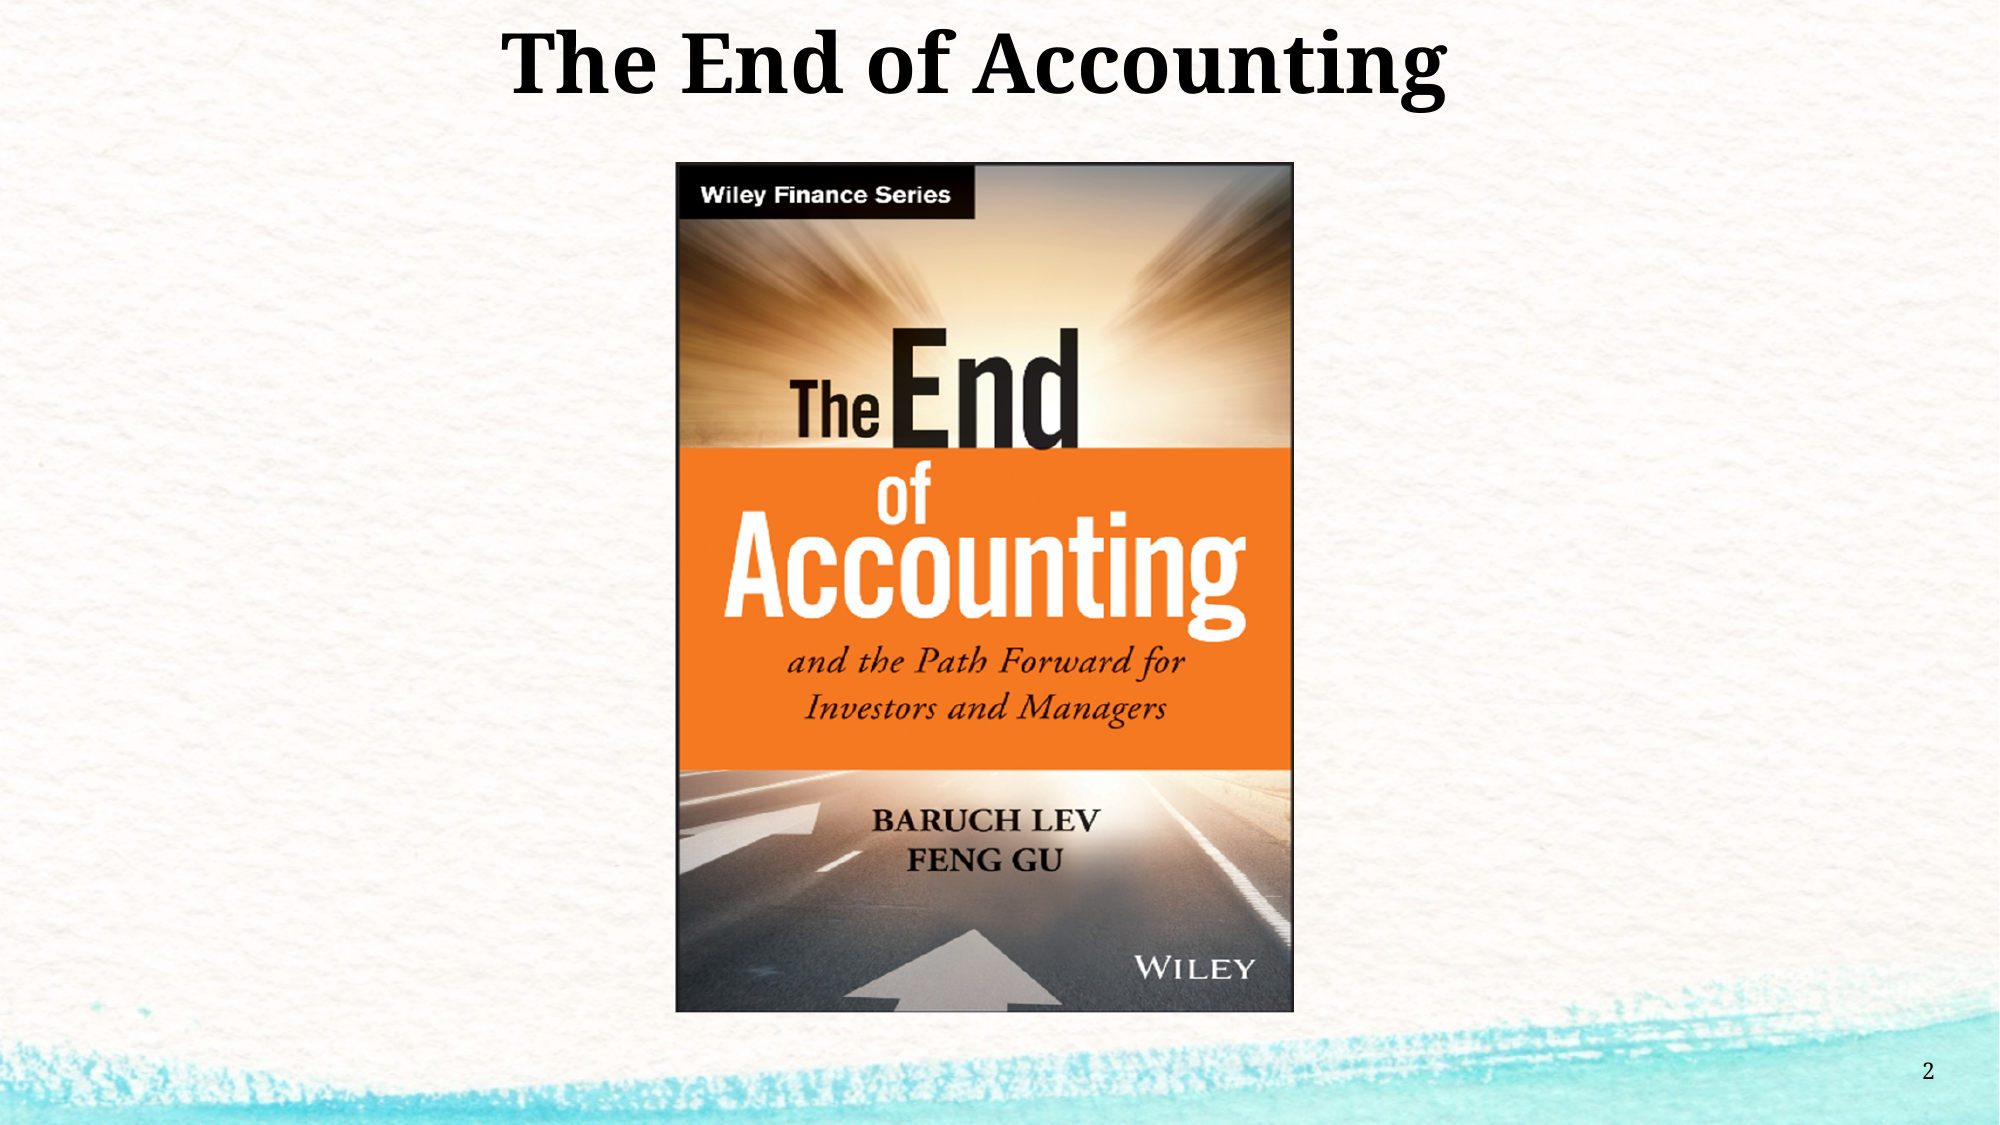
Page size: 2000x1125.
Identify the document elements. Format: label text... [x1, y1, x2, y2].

title The End of Accounting [187, 0, 1763, 119]
slide_number 2 [1787, 1050, 1950, 1095]
picture [0, 0, 2000, 1125]
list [674, 162, 1294, 1013]
